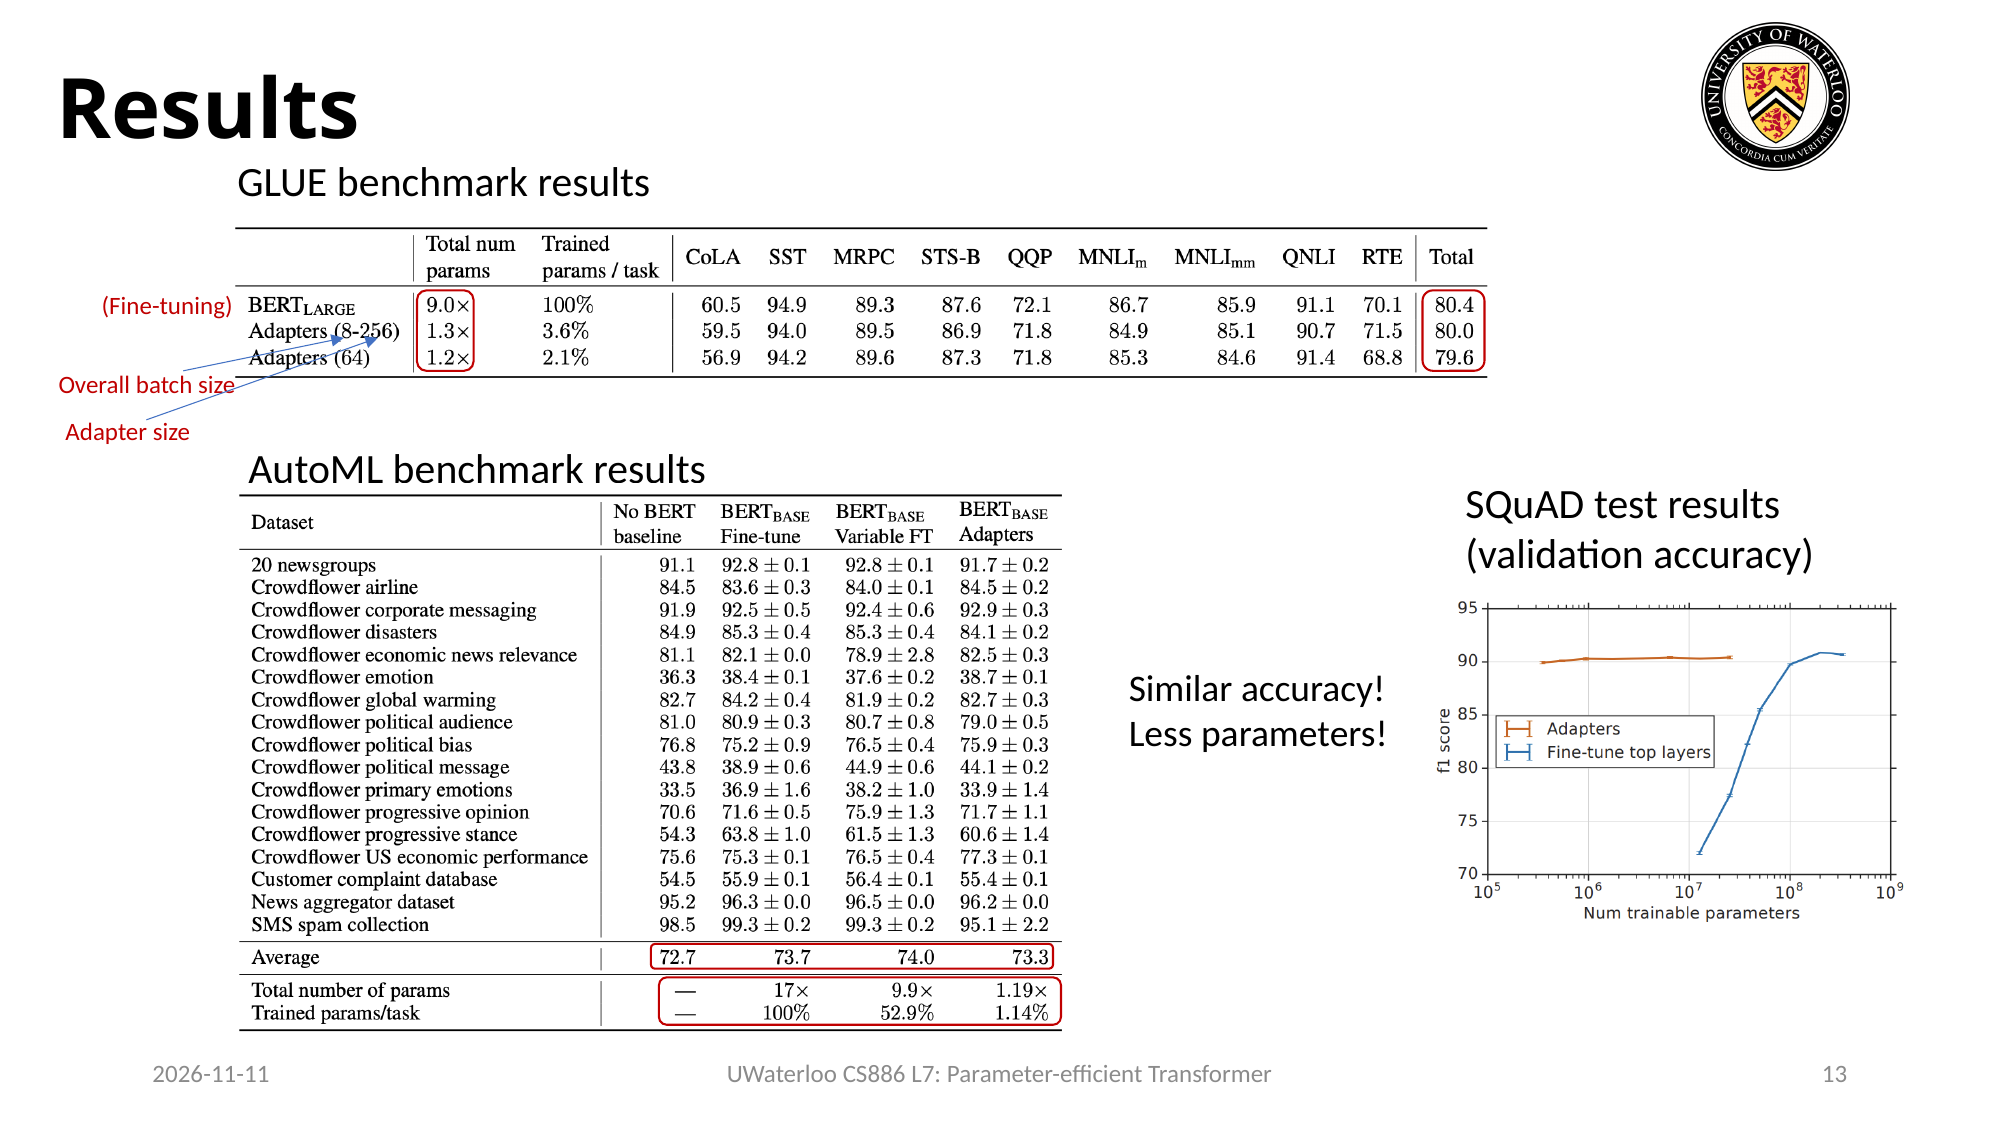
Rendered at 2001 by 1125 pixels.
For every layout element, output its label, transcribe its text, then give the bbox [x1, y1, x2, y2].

text_box AutoML benchmark results [233, 434, 752, 482]
text_box SQuAD test results (validation accuracy) [1450, 469, 1843, 584]
text_box Similar accuracy! Less parameters! [1114, 656, 1404, 761]
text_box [146, 337, 378, 420]
picture [1412, 585, 1936, 940]
text_box Results [41, 47, 376, 163]
text_box Overall batch size [43, 360, 146, 406]
picture [226, 482, 1077, 1042]
text_box (Fine-tuning) [86, 281, 222, 327]
picture [1701, 22, 1850, 171]
text_box GLUE benchmark results [222, 147, 673, 213]
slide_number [137, 1042, 588, 1103]
text_box Adapter size [50, 407, 207, 453]
footer UWaterloo CS886 L7: Parameter-efficient Transformer [662, 1042, 1338, 1103]
slide_number 13 [1412, 1042, 1863, 1103]
picture [222, 218, 1498, 392]
